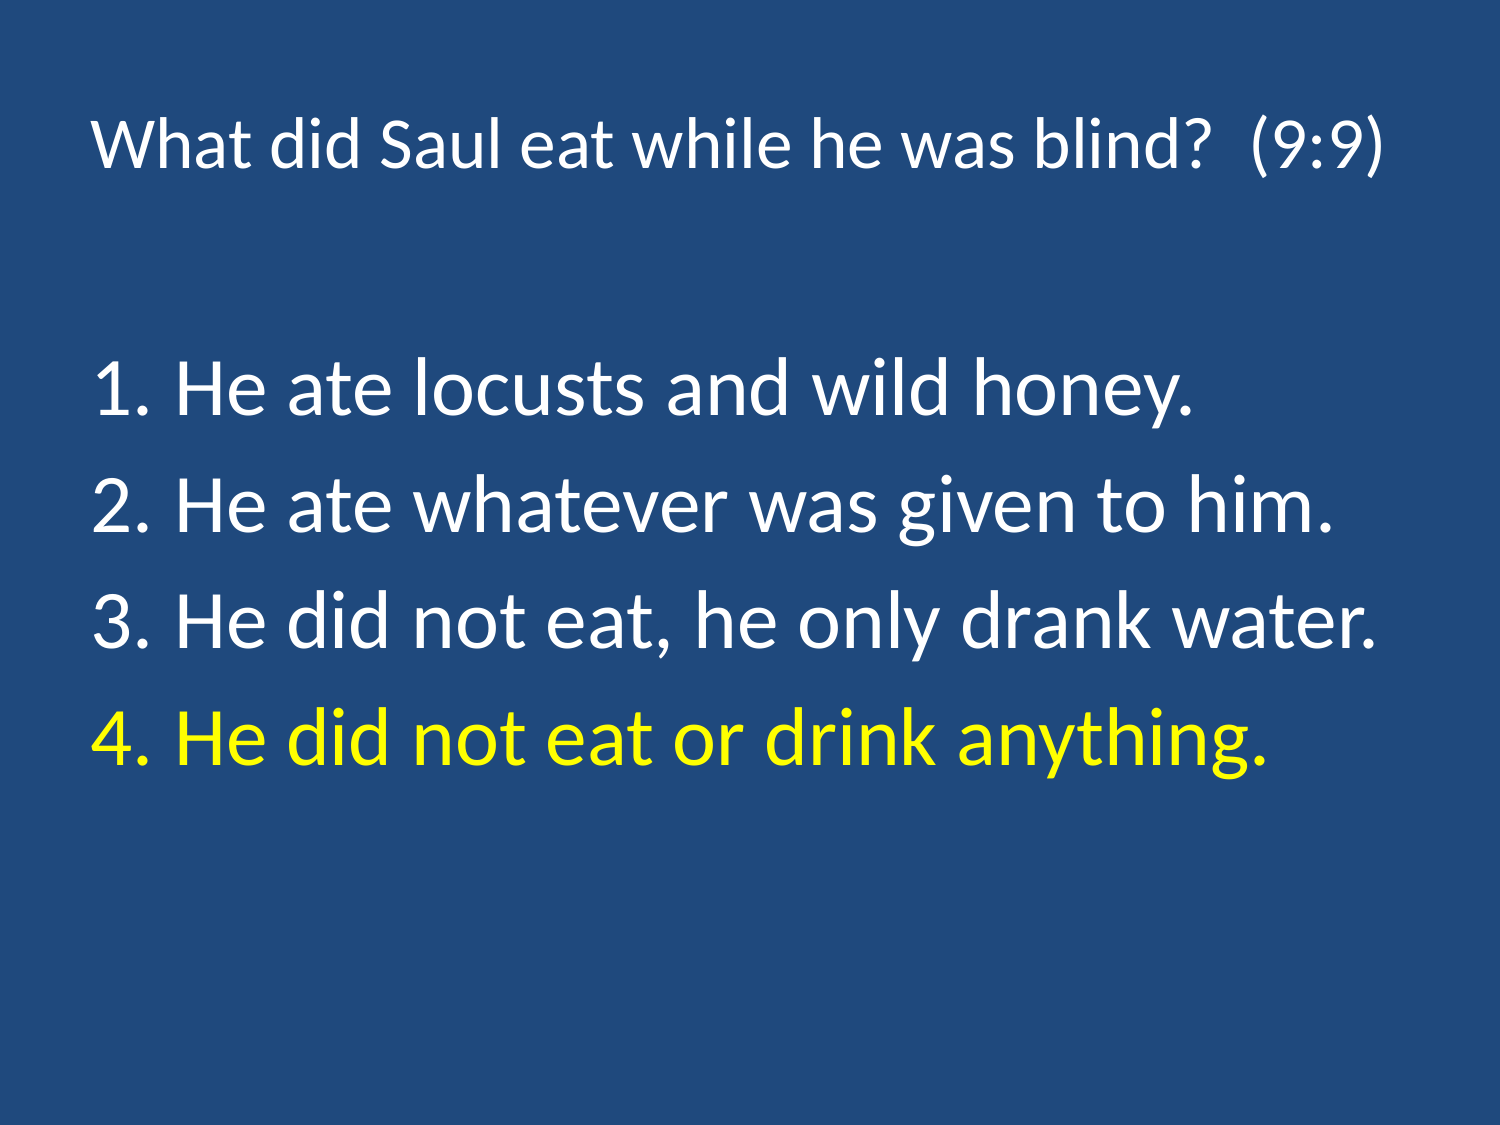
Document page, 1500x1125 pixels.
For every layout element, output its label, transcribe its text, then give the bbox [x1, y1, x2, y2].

list He ate locusts and wild honey. He ate whatever was given to him. He did not eat, he only drank water. He did not eat or drink anything. [75, 324, 1425, 1005]
title What did Saul eat while he was blind? (9:9) [75, 45, 1425, 233]
